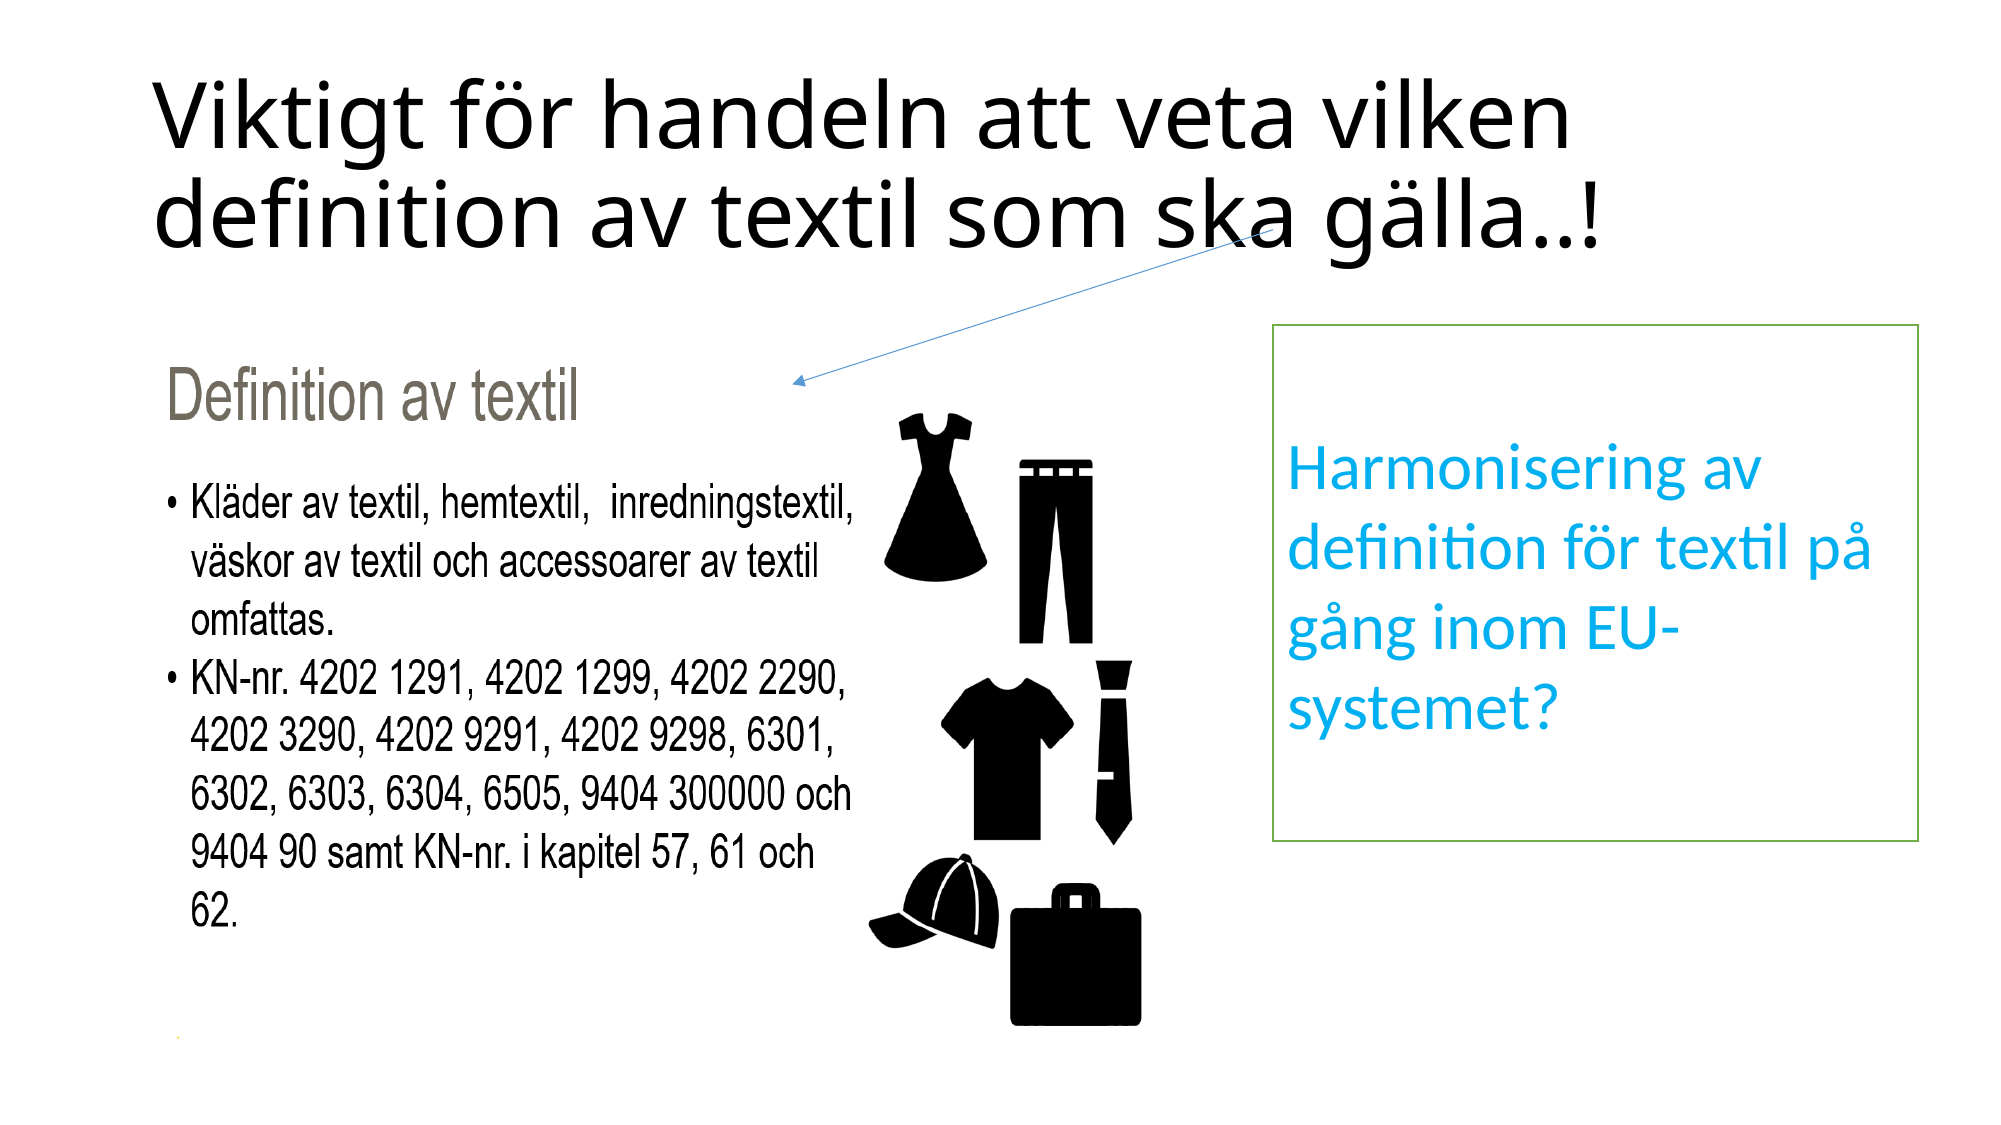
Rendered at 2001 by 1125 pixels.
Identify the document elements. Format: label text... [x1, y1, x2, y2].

title Viktigt för handeln att veta vilken definition av textil som ska gälla..! [137, 59, 1863, 278]
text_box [792, 229, 1274, 385]
text_box Harmonisering av definition för textil på gång inom EU-systemet? [1272, 324, 1919, 842]
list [137, 325, 1166, 1040]
